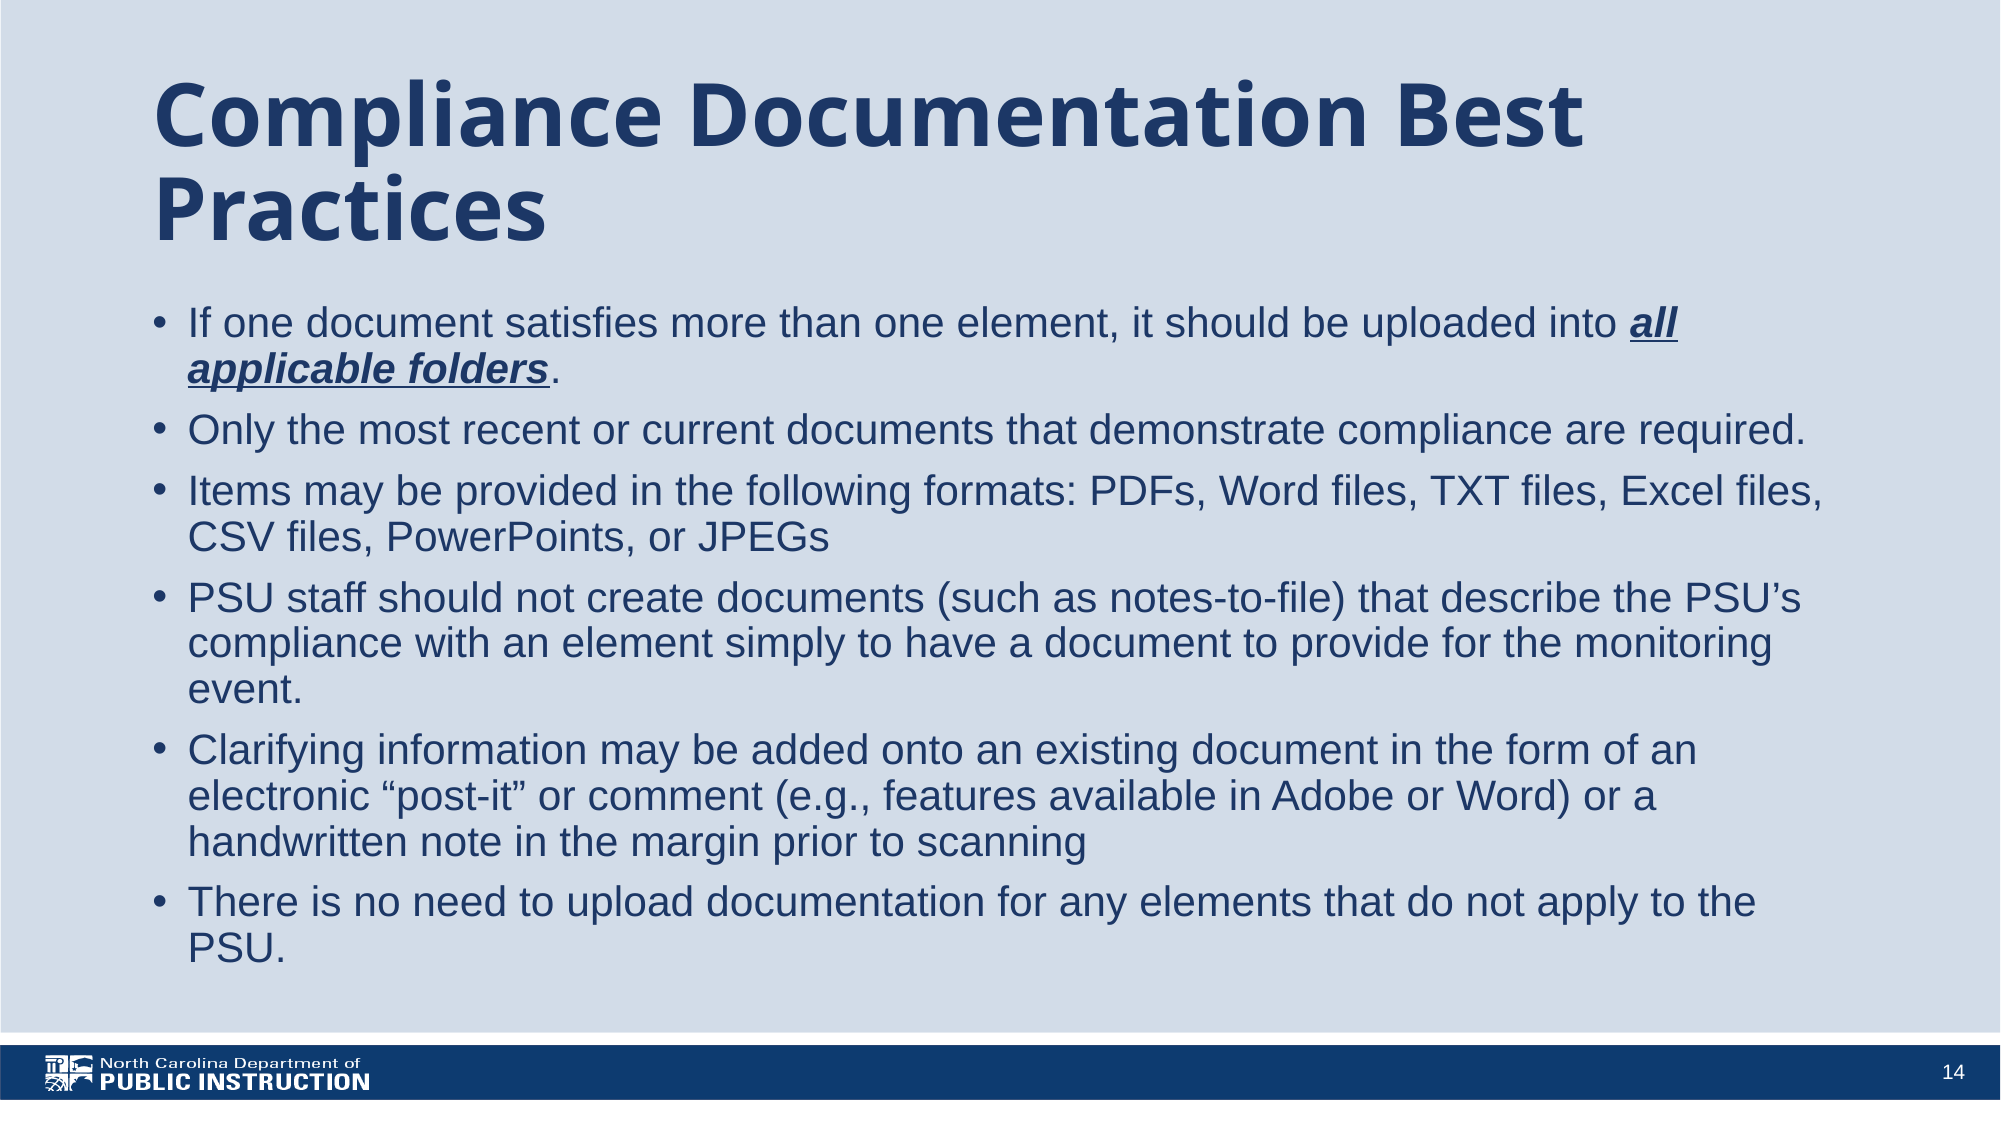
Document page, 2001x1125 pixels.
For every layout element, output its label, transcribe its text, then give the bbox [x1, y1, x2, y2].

list If one document satisfies more than one element, it should be uploaded into all applicable folders. Only the most recent or current documents that demonstrate compliance are required. Items may be provided in the following formats: PDFs, Word files, TXT files, Excel files, CSV files, PowerPoints, or JPEGs PSU staff should not create documents (such as notes-to-file) that describe the PSU’s compliance with an element simply to have a document to provide for the monitoring event. Clarifying information may be added onto an existing document in the form of an electronic “post-it” or comment (e.g., features available in Adobe or Word) or a handwritten note in the margin prior to scanning There is no need to upload documentation for any elements that do not apply to the PSU. [137, 293, 1863, 987]
picture [0, 0, 2001, 1125]
title Compliance Documentation Best Practices [137, 59, 1863, 271]
slide_number 14 [1601, 1051, 1980, 1099]
